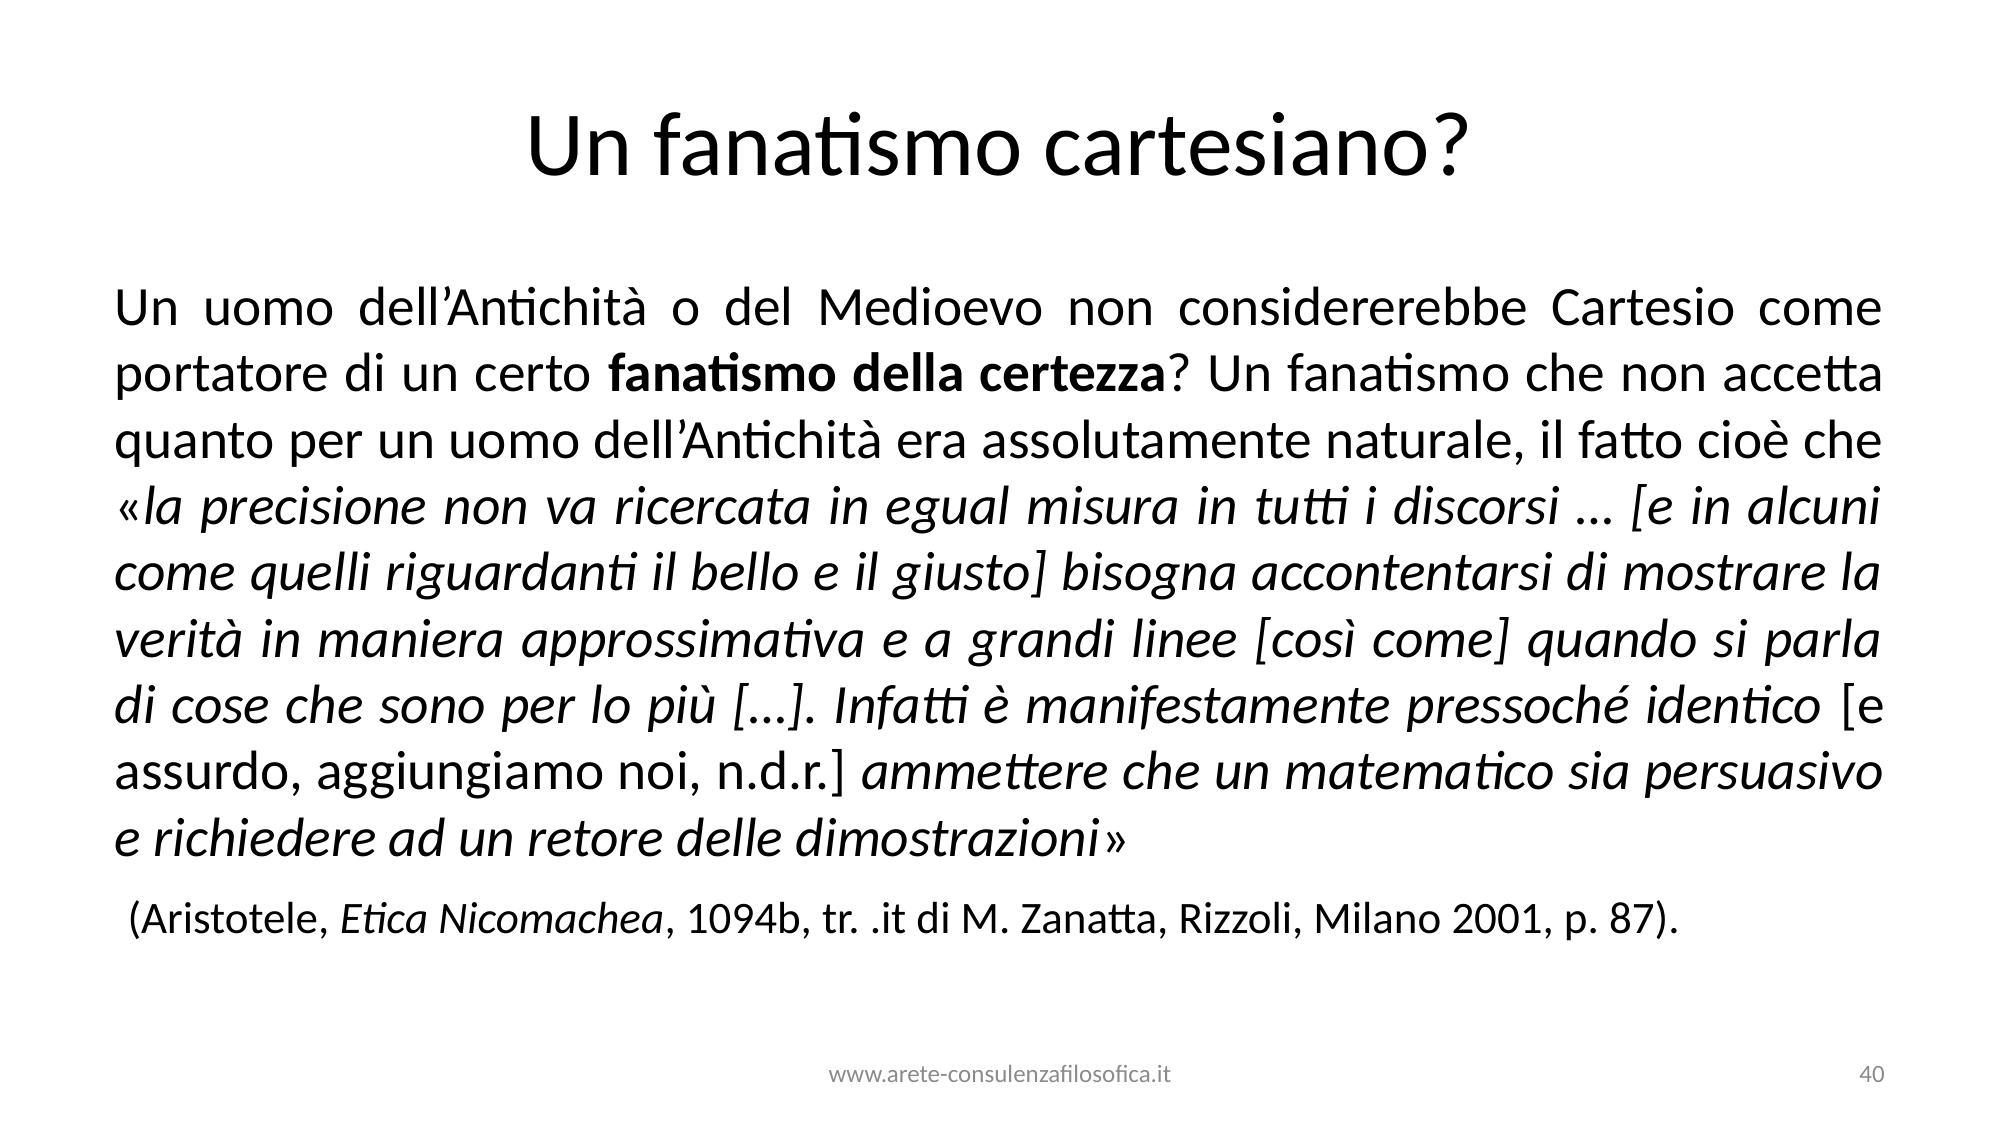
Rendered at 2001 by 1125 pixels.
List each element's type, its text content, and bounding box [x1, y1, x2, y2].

footer www.arete-consulenzafilosofica.it [683, 1042, 1317, 1103]
slide_number 40 [1433, 1042, 1900, 1103]
list Un uomo dell’Antichità o del Medioevo non considererebbe Cartesio come portatore di un certo fanatismo della certezza? Un fanatismo che non accetta quanto per un uomo dell’Antichità era assolutamente naturale, il fatto cioè che «la precisione non va ricercata in egual misura in tutti i discorsi … [e in alcuni come quelli riguardanti il bello e il giusto] bisogna accontentarsi di mostrare la verità in maniera approssimativa e a grandi linee [così come] quando si parla di cose che sono per lo più […]. Infatti è manifestamente pressoché identico [e assurdo, aggiungiamo noi, n.d.r.] ammettere che un matematico sia persuasivo e richiedere ad un retore delle dimostrazioni» (Aristotele, Etica Nicomachea, 1094b, tr. .it di M. Zanatta, Rizzoli, Milano 2001, p. 87). [99, 262, 1900, 1005]
title Un fanatismo cartesiano? [99, 45, 1900, 233]
